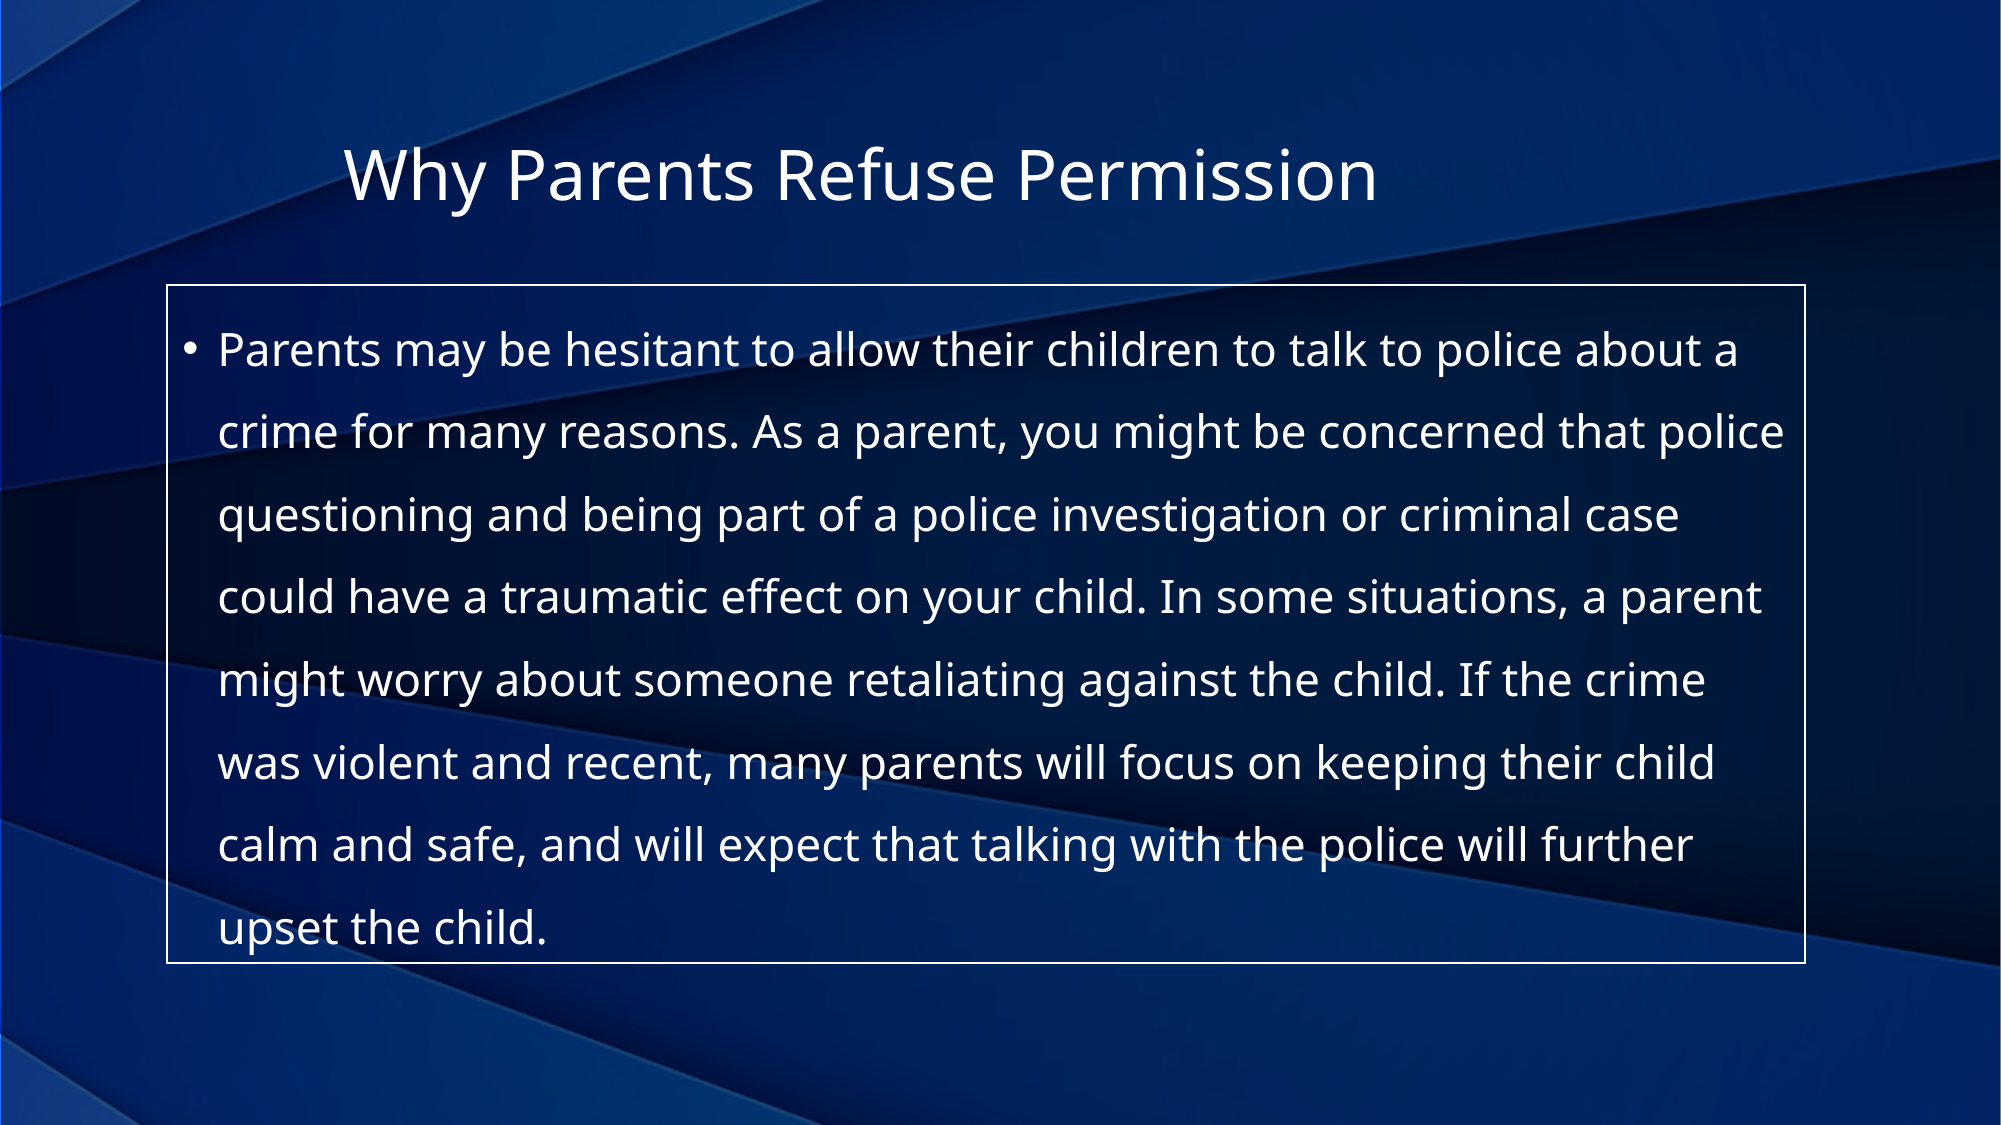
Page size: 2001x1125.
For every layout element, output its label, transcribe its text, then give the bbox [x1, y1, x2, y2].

picture [0, 0, 2000, 1125]
list Parents may be hesitant to allow their children to talk to police about a crime for many reasons. As a parent, you might be concerned that police questioning and being part of a police investigation or criminal case could have a traumatic effect on your child. In some situations, a parent might worry about someone retaliating against the child. If the crime was violent and recent, many parents will focus on keeping their child calm and safe, and will expect that talking with the police will further upset the child. [166, 284, 1806, 964]
title Why Parents Refuse Permission [0, 132, 1725, 223]
